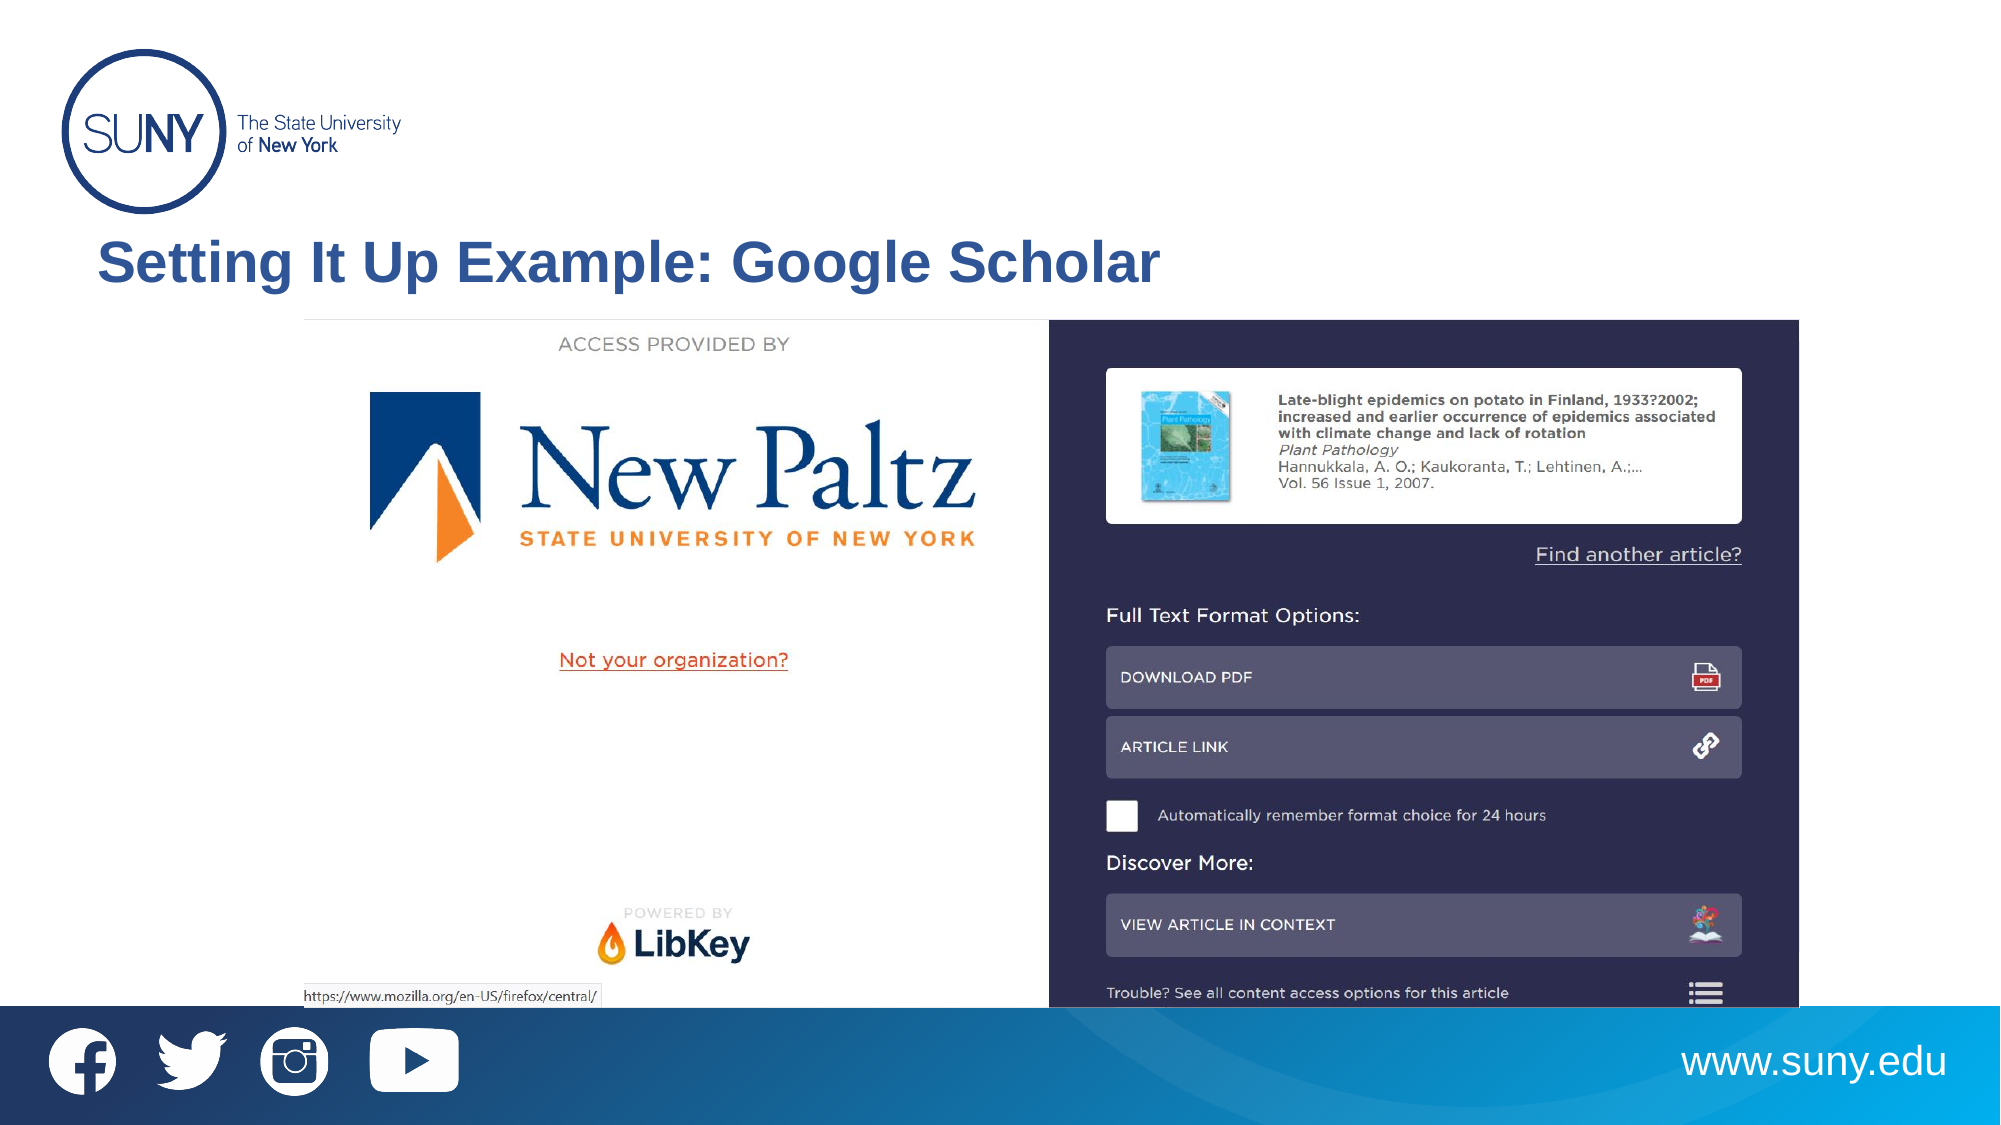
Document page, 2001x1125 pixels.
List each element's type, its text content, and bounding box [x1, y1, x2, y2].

picture [304, 319, 1800, 1008]
text_box Setting It Up Example: Google Scholar [82, 216, 1620, 302]
picture [58, 44, 403, 217]
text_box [0, 1006, 2000, 1125]
